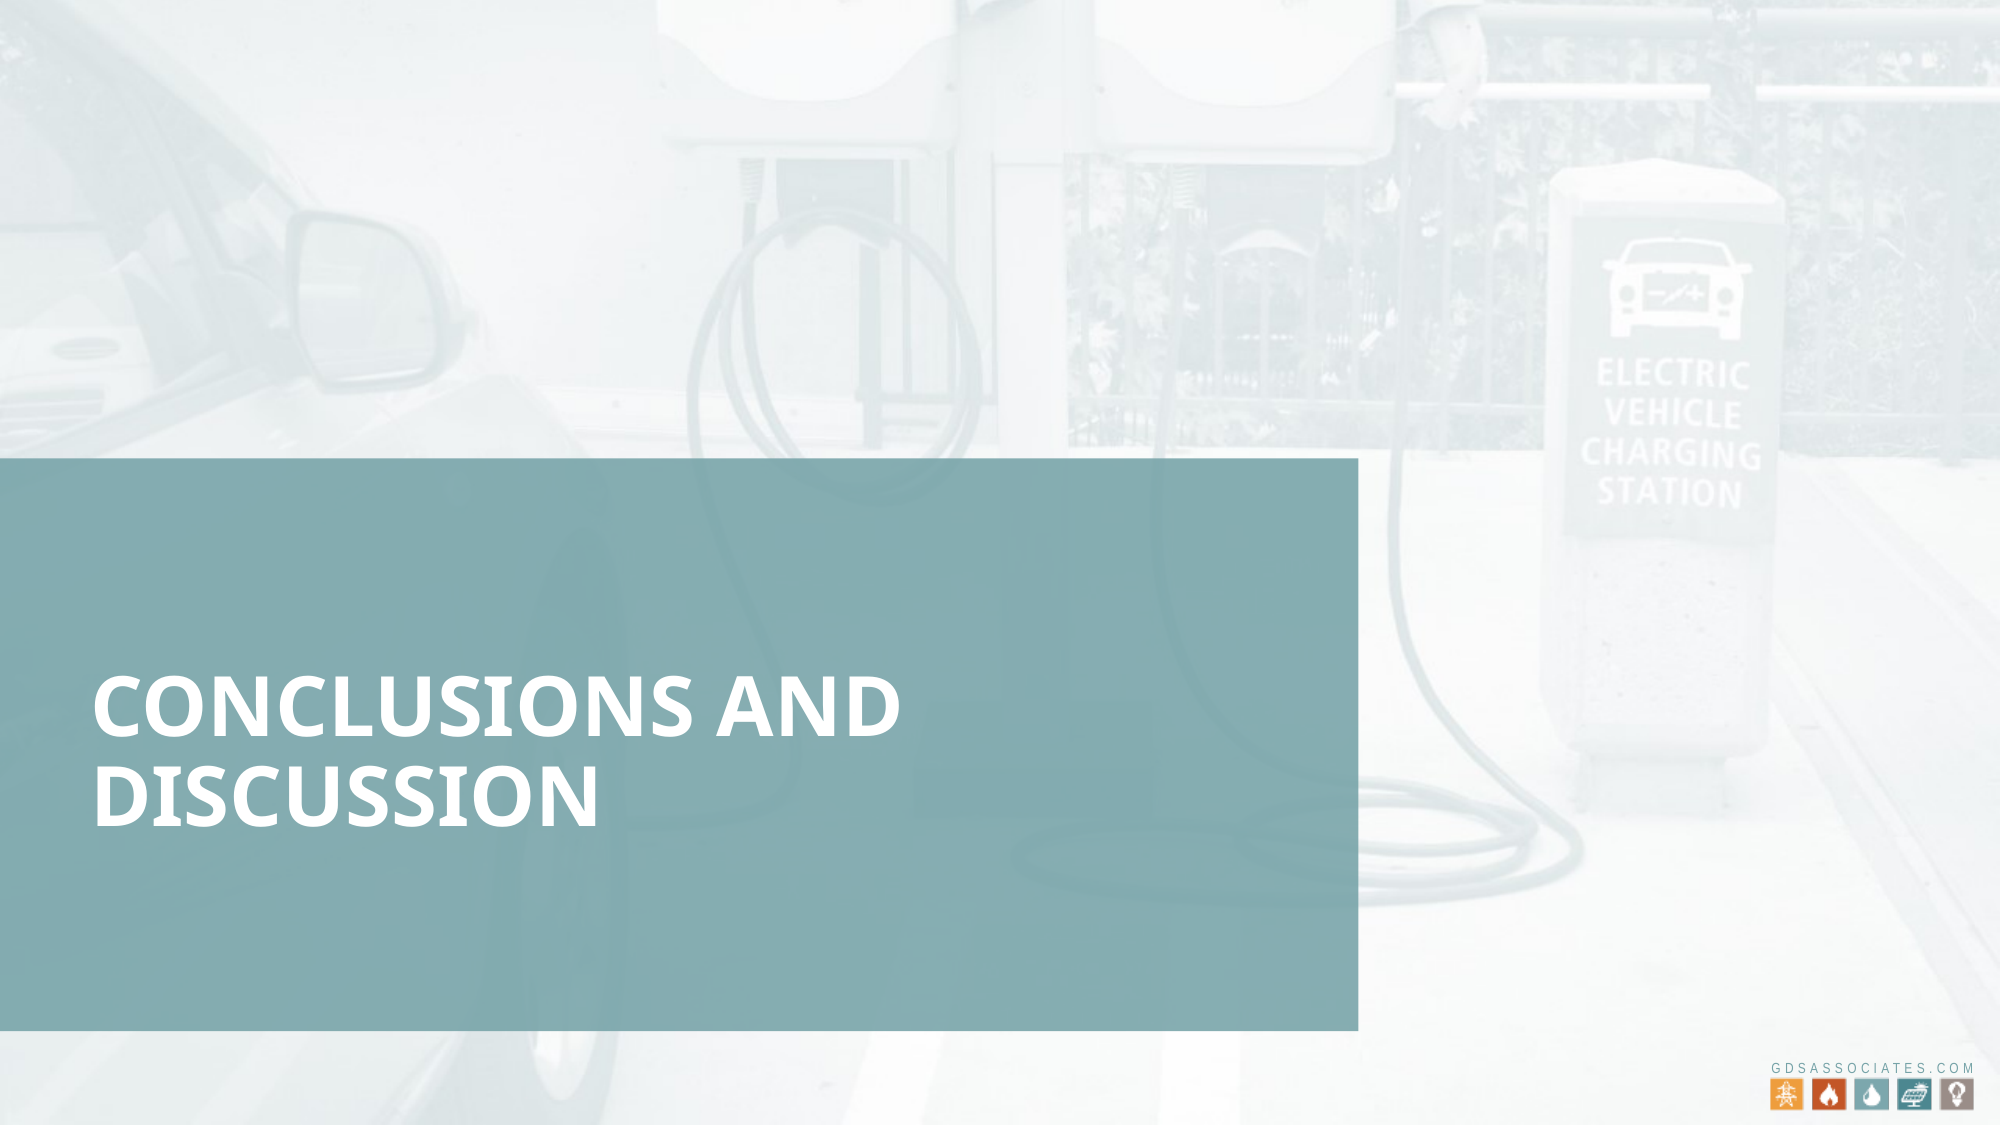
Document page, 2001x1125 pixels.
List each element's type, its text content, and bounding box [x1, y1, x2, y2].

title Conclusions and Discussion [75, 505, 1288, 852]
picture [0, 0, 2000, 1125]
